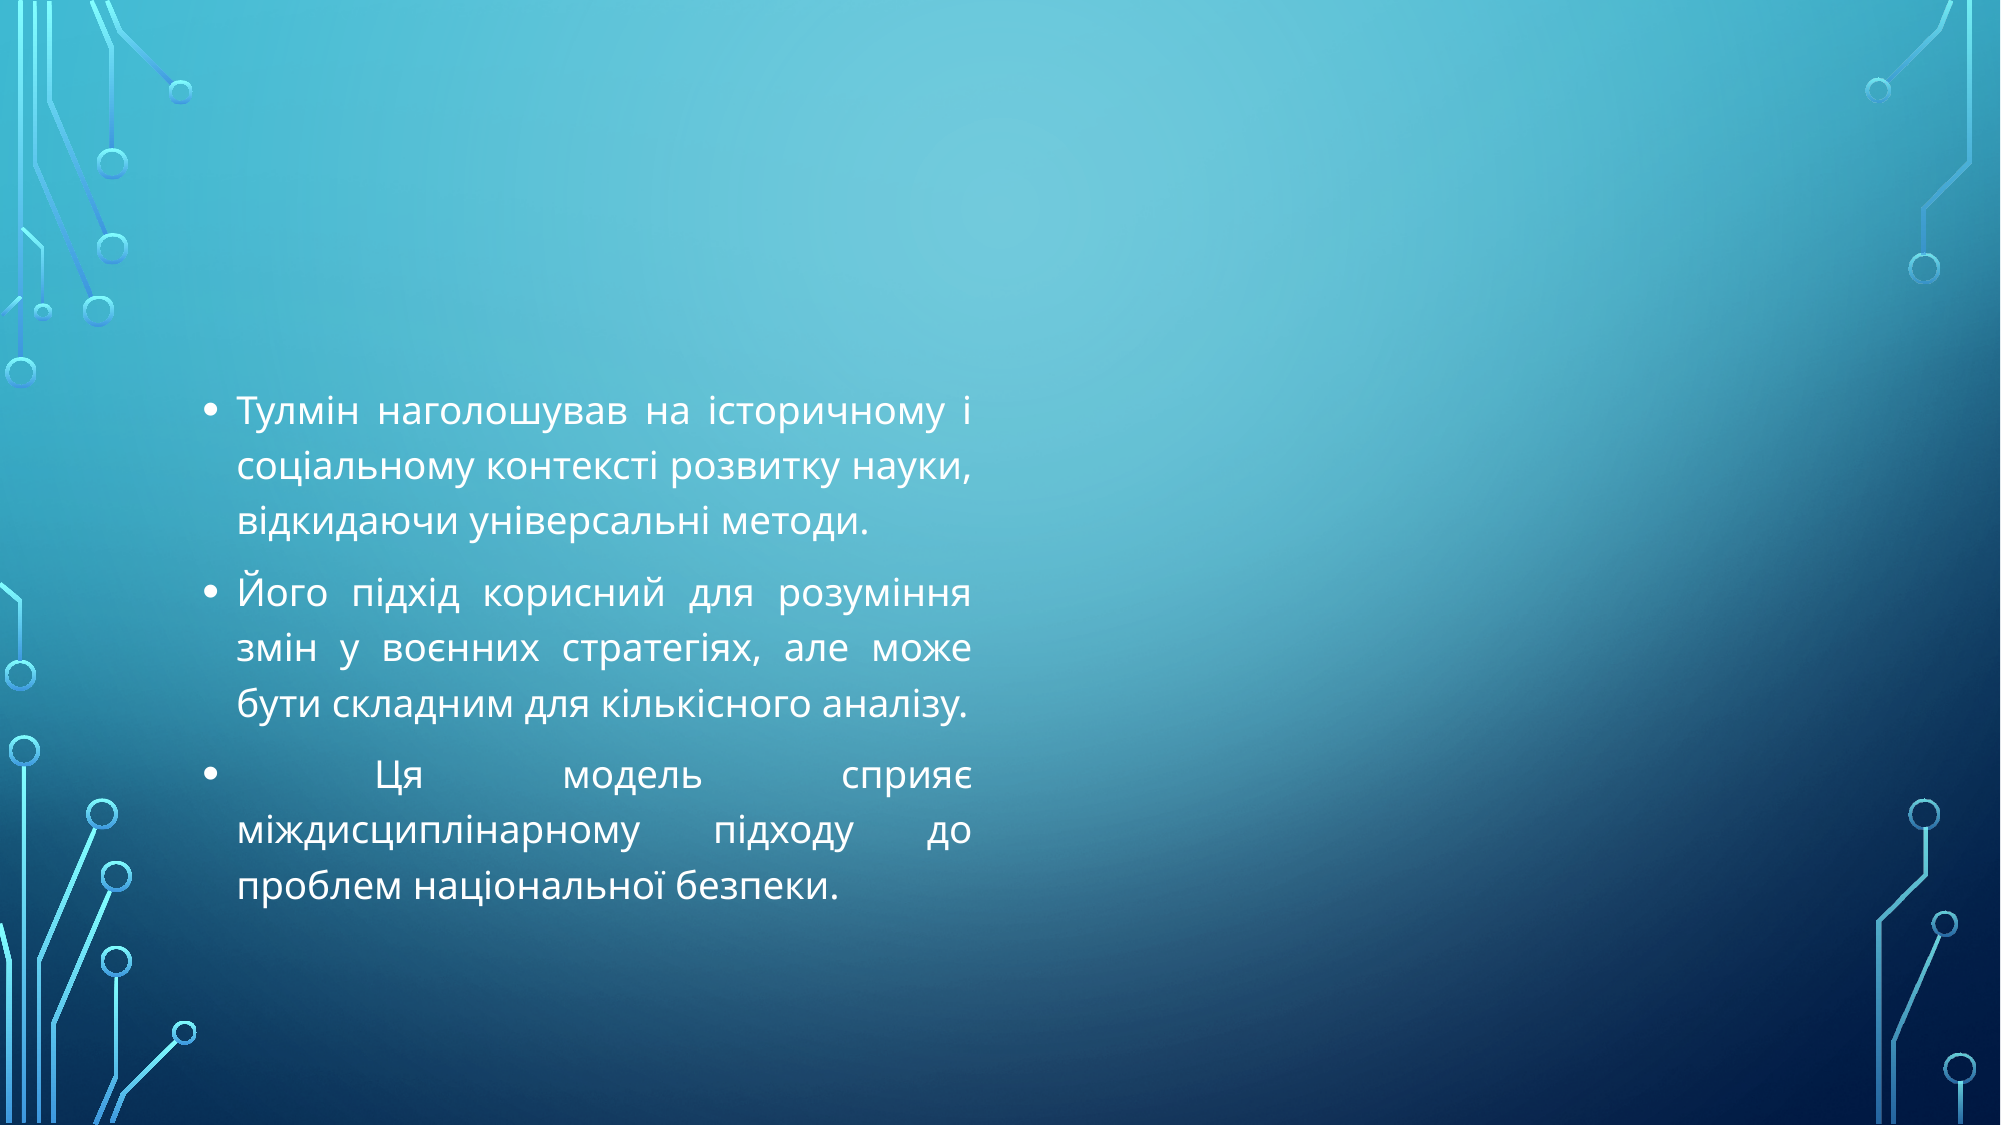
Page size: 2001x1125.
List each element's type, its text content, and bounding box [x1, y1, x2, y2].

list Тулмін наголошував на історичному і соціальному контексті розвитку науки, відкидаючи універсальні методи. Його підхід корисний для розуміння змін у воєнних стратегіях, але може бути складним для кількісного аналізу. Ця модель сприяє міждисциплінарному підходу до проблем національної безпеки. [187, 369, 988, 950]
